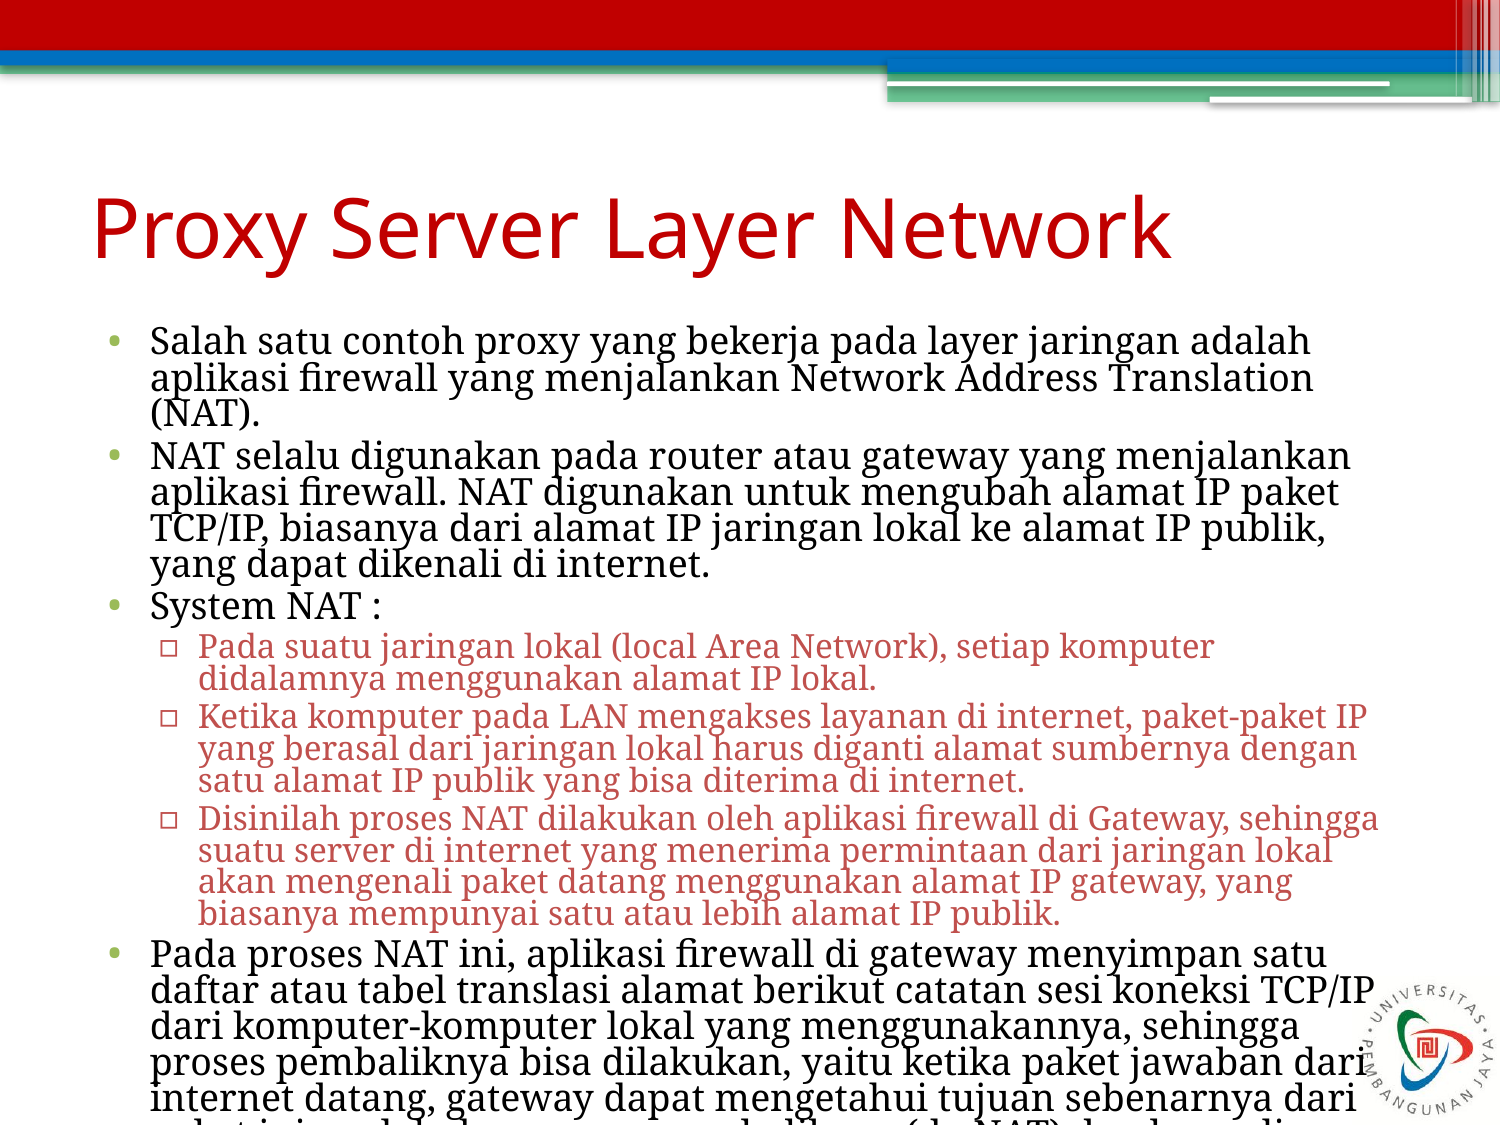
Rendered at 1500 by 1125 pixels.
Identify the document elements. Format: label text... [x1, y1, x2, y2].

title Proxy Server Layer Network [75, 137, 1425, 313]
list Salah satu contoh proxy yang bekerja pada layer jaringan adalah aplikasi firewall yang menjalankan Network Address Translation (NAT). NAT selalu digunakan pada router atau gateway yang menjalankan aplikasi firewall. NAT digunakan untuk mengubah alamat IP paket TCP/IP, biasanya dari alamat IP jaringan lokal ke alamat IP publik, yang dapat dikenali di internet. System NAT : Pada suatu jaringan lokal (local Area Network), setiap komputer didalamnya menggunakan alamat IP lokal. Ketika komputer pada LAN mengakses layanan di internet, paket-paket IP yang berasal dari jaringan lokal harus diganti alamat sumbernya dengan satu alamat IP publik yang bisa diterima di internet. Disinilah proses NAT dilakukan oleh aplikasi firewall di Gateway, sehingga suatu server di internet yang menerima permintaan dari jaringan lokal akan mengenali paket datang menggunakan alamat IP gateway, yang biasanya mempunyai satu atau lebih alamat IP publik. Pada proses NAT ini, aplikasi firewall di gateway menyimpan satu daftar atau tabel translasi alamat berikut catatan sesi koneksi TCP/IP dari komputer-komputer lokal yang menggunakannya, sehingga proses pembaliknya bisa dilakukan, yaitu ketika paket jawaban dari internet datang, gateway dapat mengetahui tujuan sebenarnya dari paket ini, melakukan proses pembaliknya (de-NAT) dan kemudian menyampaikan paket tersebut ke komputer lokal tujuan yang sebenarnya. [75, 318, 1425, 1029]
picture [1352, 976, 1500, 1125]
